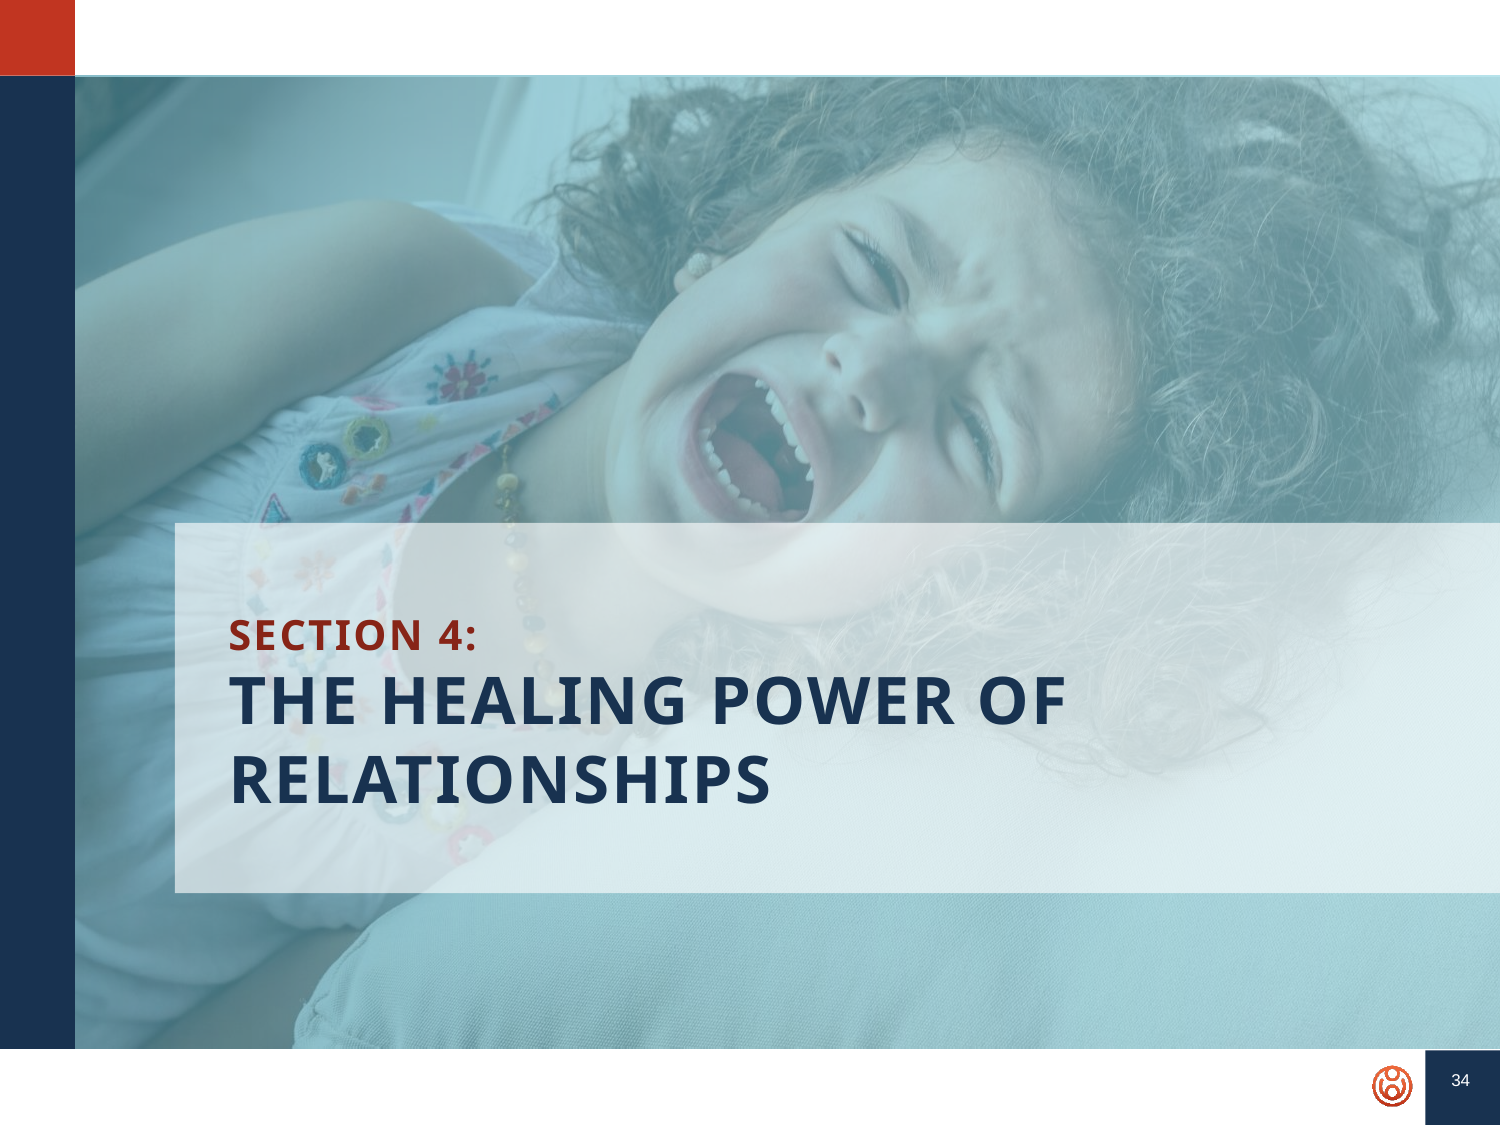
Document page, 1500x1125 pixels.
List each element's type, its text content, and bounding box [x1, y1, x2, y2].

picture [1371, 1065, 1413, 1107]
title SECTION 4: THE HEALING POWER OF RELATIONSHIPS [213, 562, 1318, 863]
picture [75, 77, 1500, 1049]
slide_number 34 [1433, 1058, 1489, 1101]
